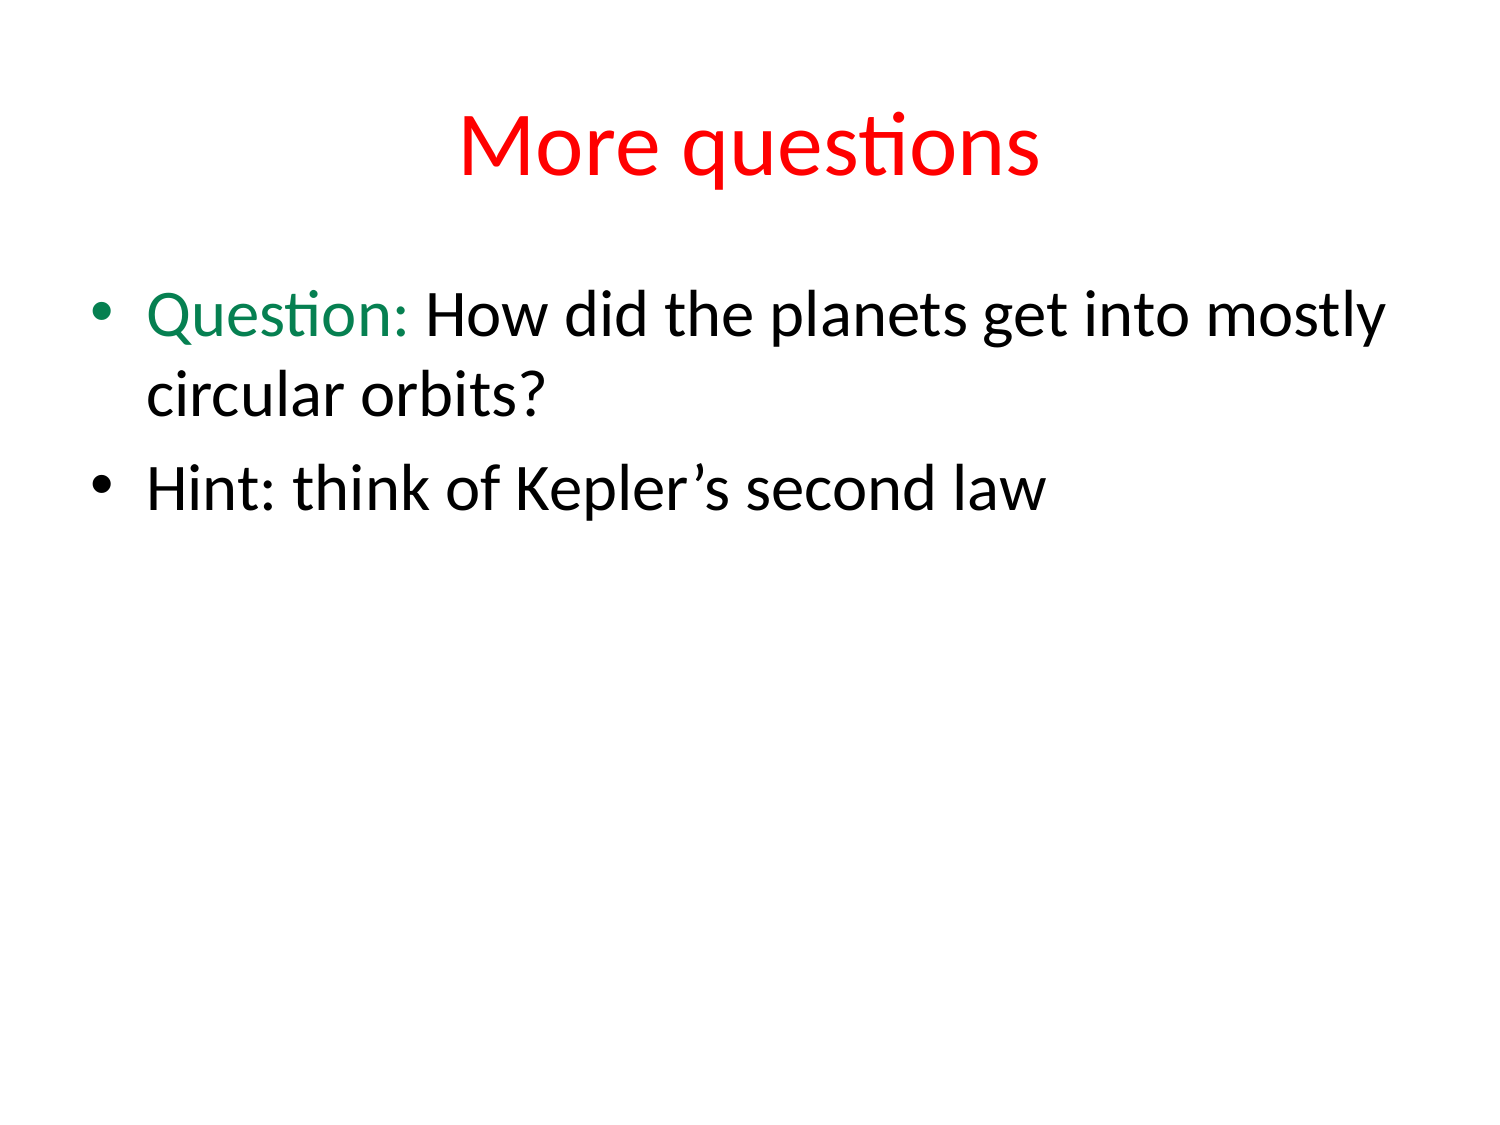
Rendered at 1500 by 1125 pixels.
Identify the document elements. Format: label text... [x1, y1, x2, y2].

title More questions [75, 45, 1425, 233]
list Question: How did the planets get into mostly circular orbits? Hint: think of Kepler’s second law [75, 262, 1425, 1005]
